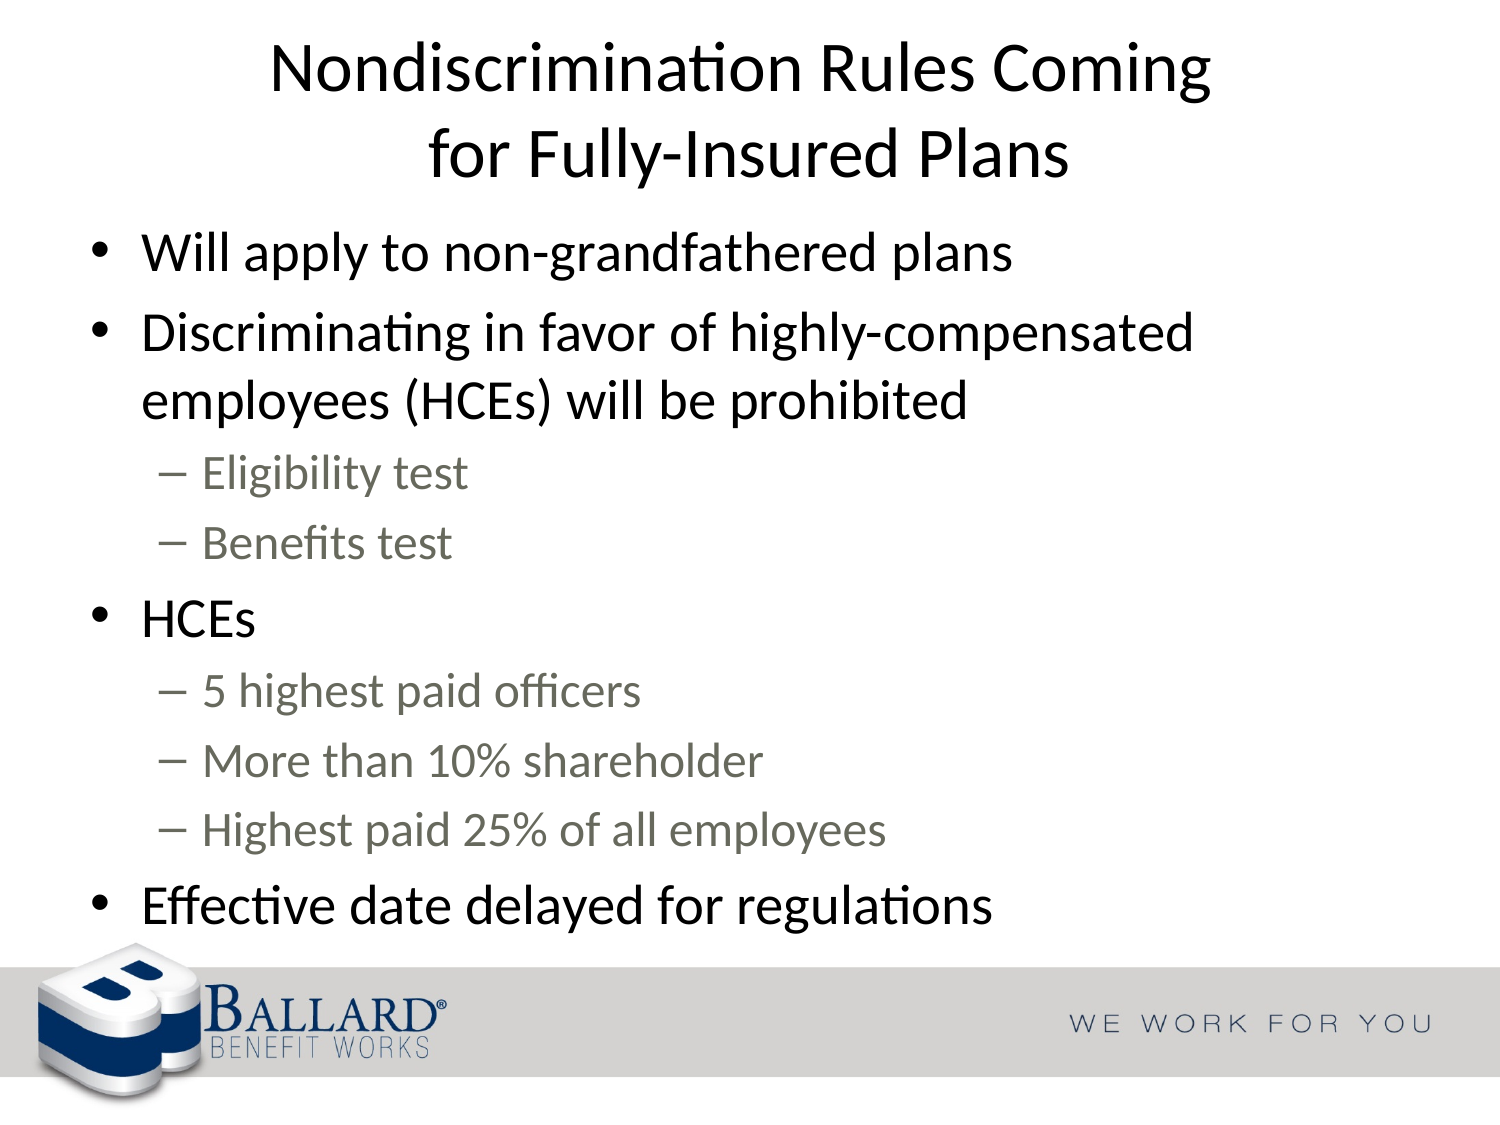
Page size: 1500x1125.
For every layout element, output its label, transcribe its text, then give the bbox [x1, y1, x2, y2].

list Will apply to non-grandfathered plans Discriminating in favor of highly-compensated employees (HCEs) will be prohibited Eligibility test Benefits test HCEs 5 highest paid officers More than 10% shareholder Highest paid 25% of all employees Effective date delayed for regulations [75, 207, 1425, 950]
picture [0, 927, 1500, 1125]
title Nondiscrimination Rules Coming for Fully-Insured Plans [75, 12, 1425, 200]
